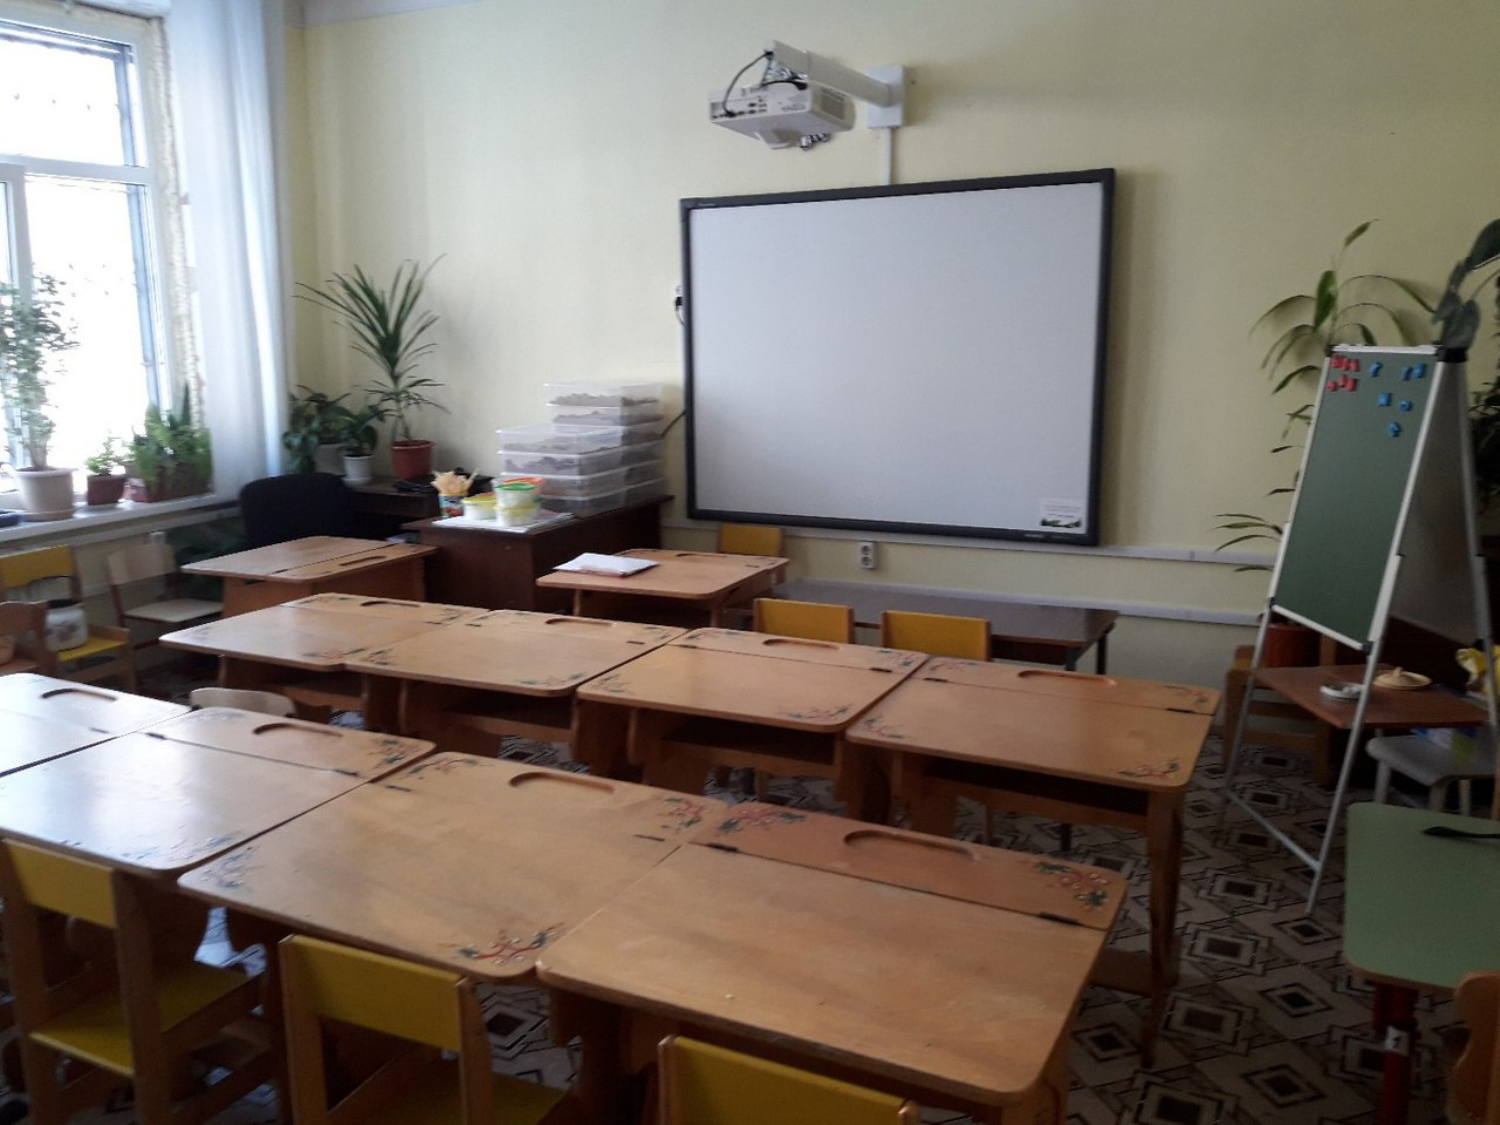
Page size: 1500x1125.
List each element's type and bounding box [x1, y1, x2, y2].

list [0, 0, 1500, 1125]
